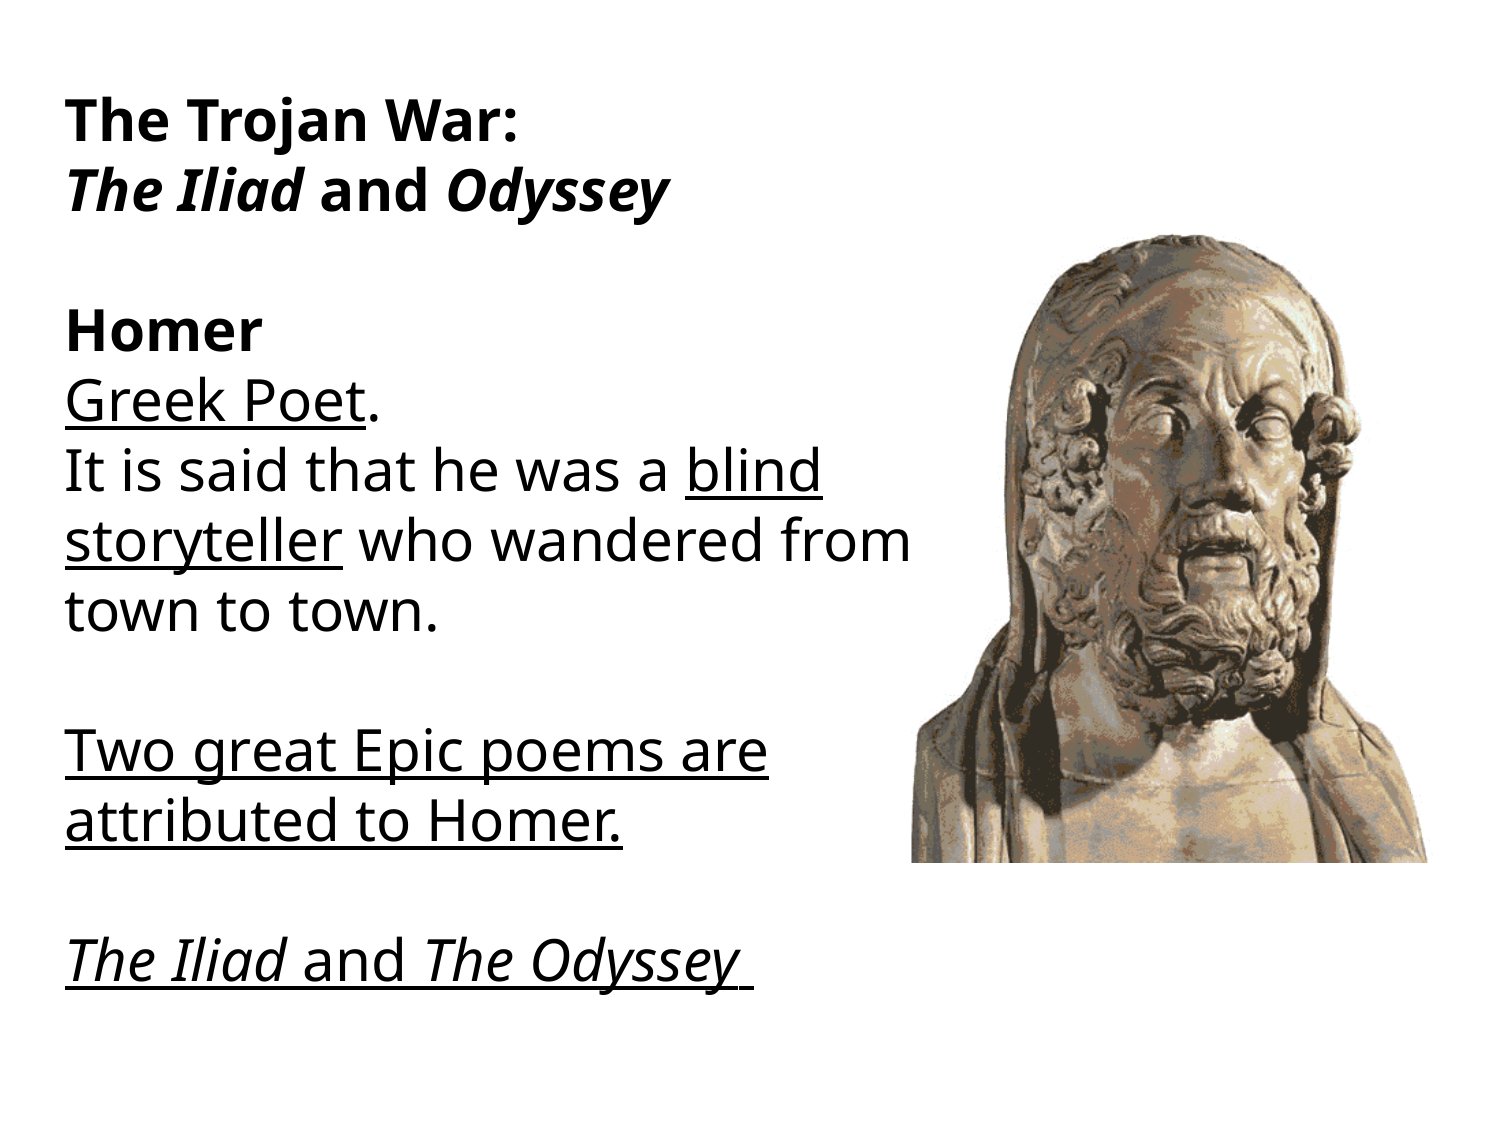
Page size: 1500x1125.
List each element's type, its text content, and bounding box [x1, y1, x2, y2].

picture [894, 224, 1436, 863]
text_box The Trojan War: The Iliad and Odyssey Homer Greek Poet. It is said that he was a blind storyteller who wandered from town to town. Two great Epic poems are attributed to Homer. The Iliad and The Odyssey [49, 75, 1025, 511]
text_box The Trojan War: The Iliad and Odyssey Homer Greek Poet. It is said that he was a blind storyteller who wandered from town to town. Two great Epic poems are attributed to Homer. The Iliad and The Odyssey [49, 512, 1025, 1000]
